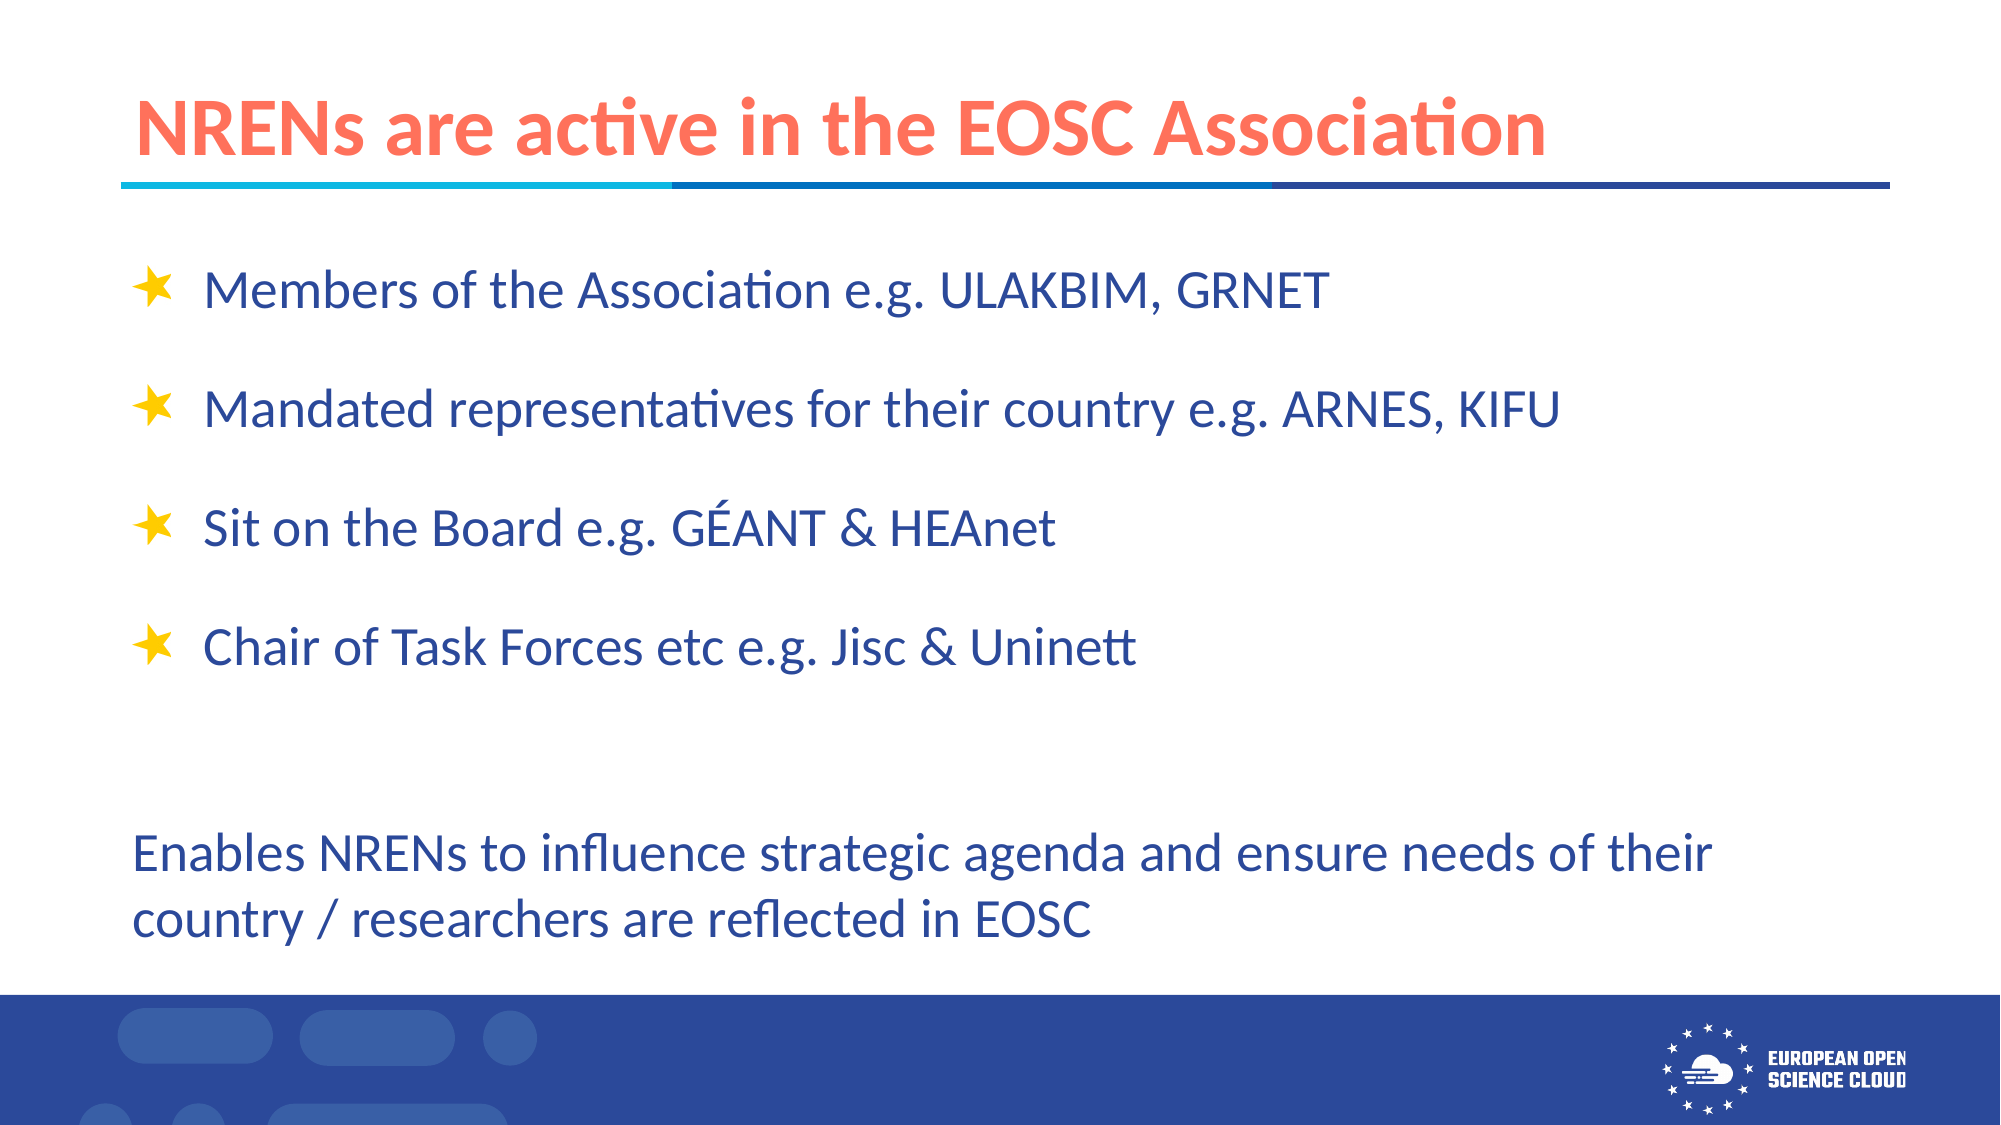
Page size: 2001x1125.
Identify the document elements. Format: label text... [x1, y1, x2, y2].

list Members of the Association e.g. ULAKBIM, GRNET Mandated representatives for their country e.g. ARNES, KIFU Sit on the Board e.g. GÉANT & HEAnet Chair of Task Forces etc e.g. Jisc & Uninett Enables NRENs to influence strategic agenda and ensure needs of their country / researchers are reflected in EOSC [117, 212, 1860, 963]
title NRENs are active in the EOSC Association [120, 35, 1863, 181]
picture [132, 384, 171, 426]
picture [132, 623, 171, 665]
picture [132, 504, 171, 545]
picture [132, 265, 171, 307]
